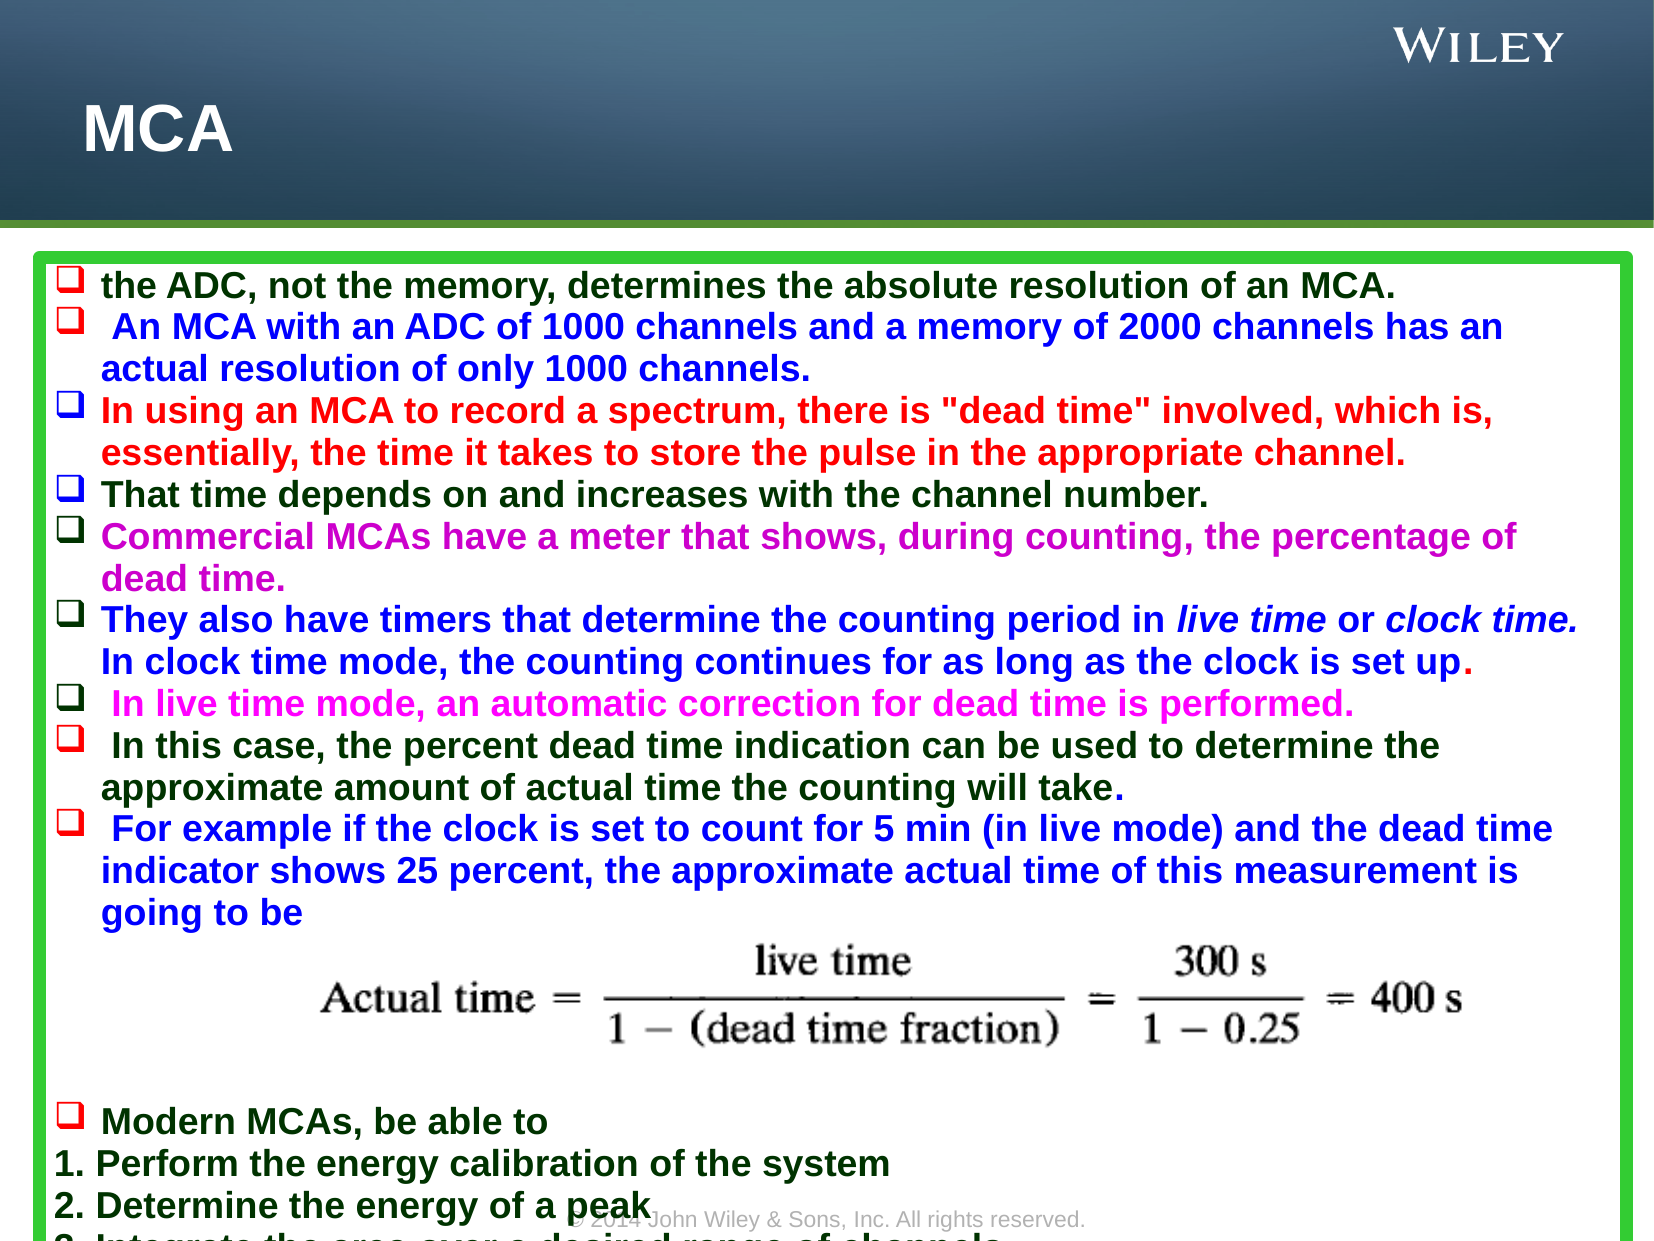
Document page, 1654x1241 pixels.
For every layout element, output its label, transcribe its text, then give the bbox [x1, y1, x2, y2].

title MCA [82, 49, 1570, 209]
text_box the ADC, not the memory, determines the absolute resolution of an MCA. An MCA with an ADC of 1000 channels and a memory of 2000 channels has an actual resolution of only 1000 channels. In using an MCA to record a spectrum, there is "dead time" involved, which is, essentially, the time it takes to store the pulse in the appropriate channel. That time depends on and increases with the channel number. Commercial MCAs have a meter that shows, during counting, the percentage of dead time. They also have timers that determine the counting period in live time or clock time. In clock time mode, the counting continues for as long as the clock is set up. In live time mode, an automatic correction for dead time is performed. In this case, the percent dead time indication can be used to determine the approximate amount of actual time the counting will take. For example if the clock is set to count for 5 min (in live mode) and the dead time indicator shows 25 percent, the approximate actual time of this measurement is going to be Modern MCAs, be able to 1. Perform the energy calibration of the system 2. Determine the energy of a peak 3. Integrate the area over a desired range of channels 4. Identify an isotope, based on the energy peaks recorded, etc. [39, 257, 1627, 1241]
picture [0, 0, 1654, 228]
picture [310, 932, 1538, 1058]
